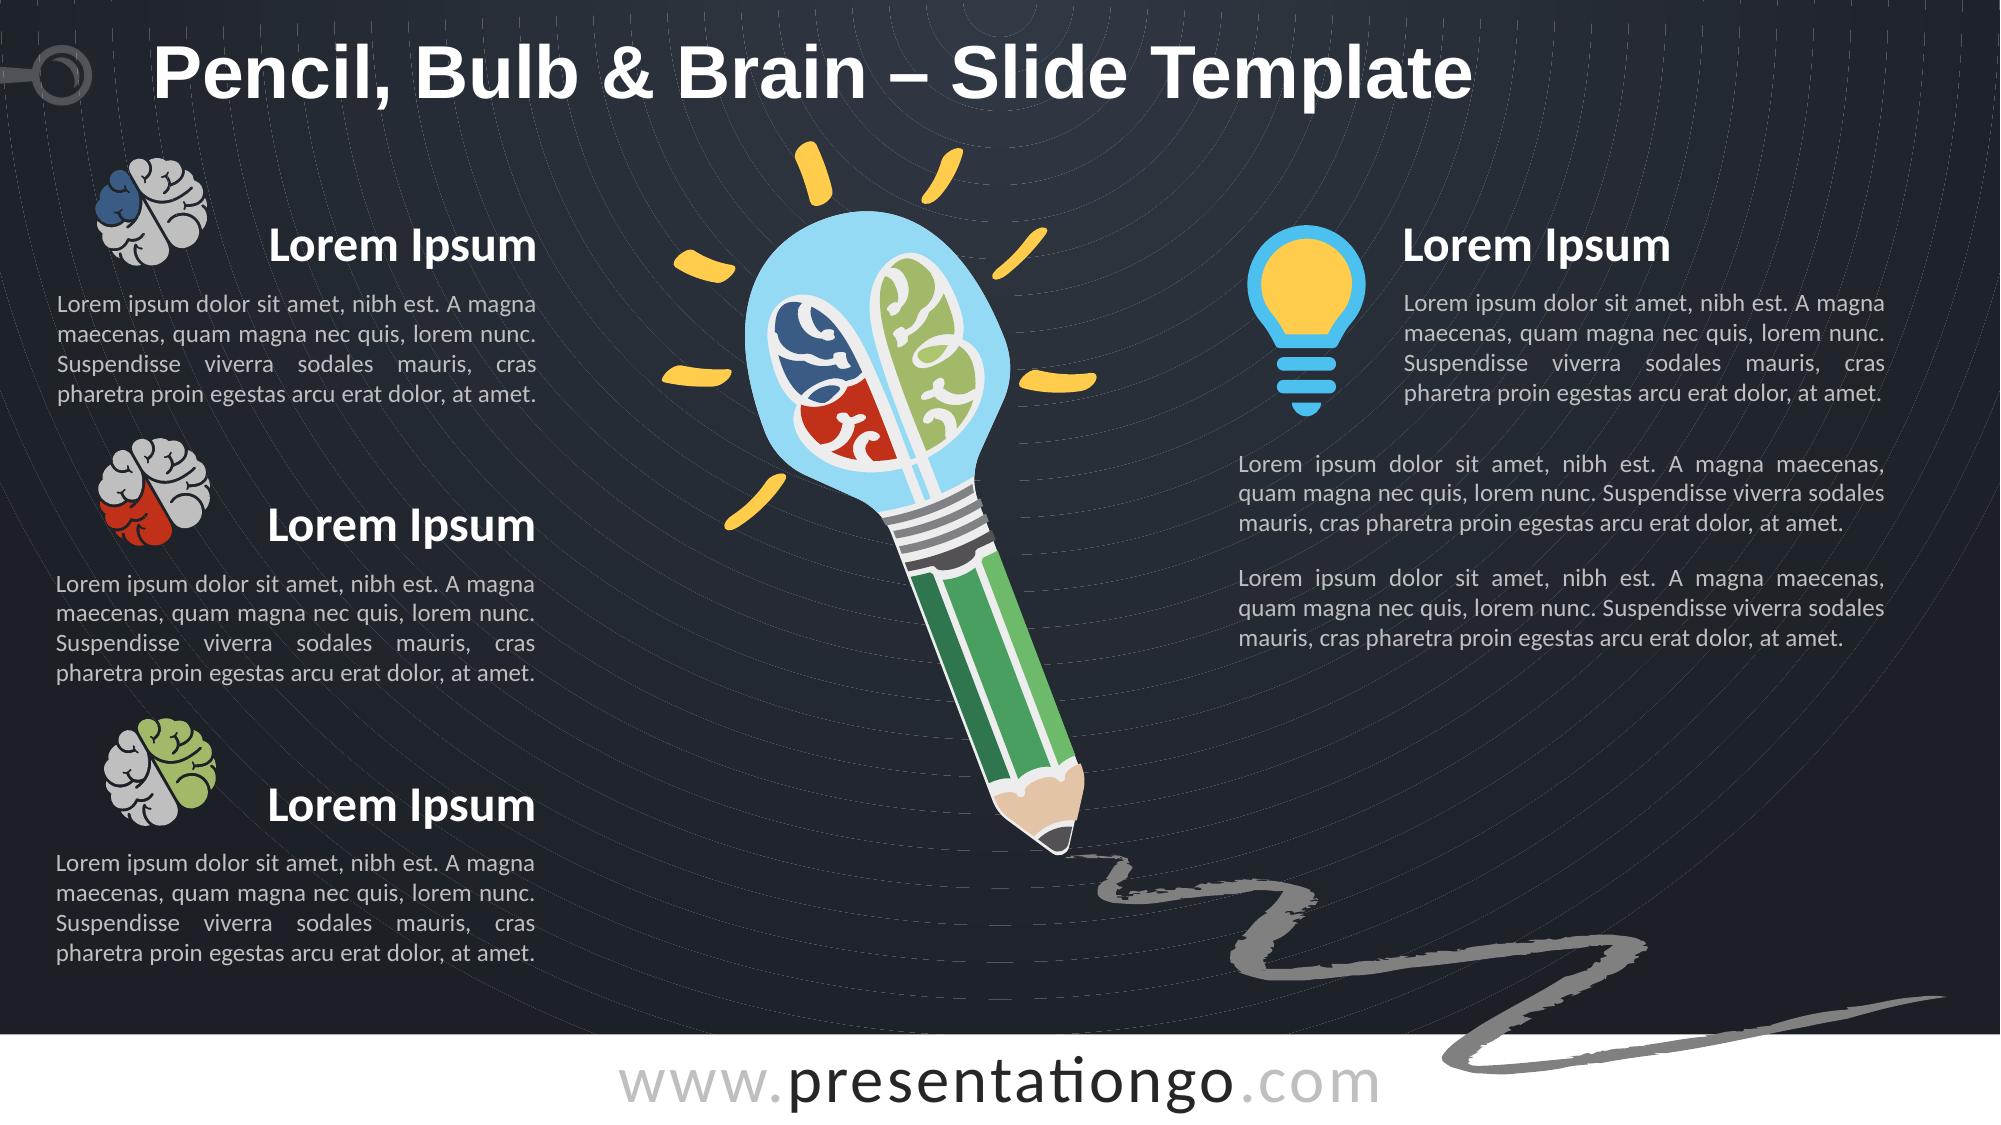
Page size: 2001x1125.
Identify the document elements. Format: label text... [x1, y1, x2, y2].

text_box Lorem ipsum dolor sit amet, nibh est. A magna maecenas, quam magna nec quis, lorem nunc. Suspendisse viverra sodales mauris, cras pharetra proin egestas arcu erat dolor, at amet. Lorem ipsum dolor sit amet, nibh est. A magna maecenas, quam magna nec quis, lorem nunc. Suspendisse viverra sodales mauris, cras pharetra proin egestas arcu erat dolor, at amet. [1238, 439, 1887, 659]
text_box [91, 157, 208, 267]
text_box [1097, 878, 1947, 1075]
title Pencil, Bulb & Brain – Slide Template [137, 26, 1863, 148]
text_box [54, 483, 537, 696]
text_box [1402, 203, 1887, 416]
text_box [721, 122, 1136, 880]
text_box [1247, 225, 1366, 417]
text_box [54, 763, 537, 975]
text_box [94, 438, 211, 547]
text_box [55, 203, 538, 416]
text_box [100, 718, 216, 828]
